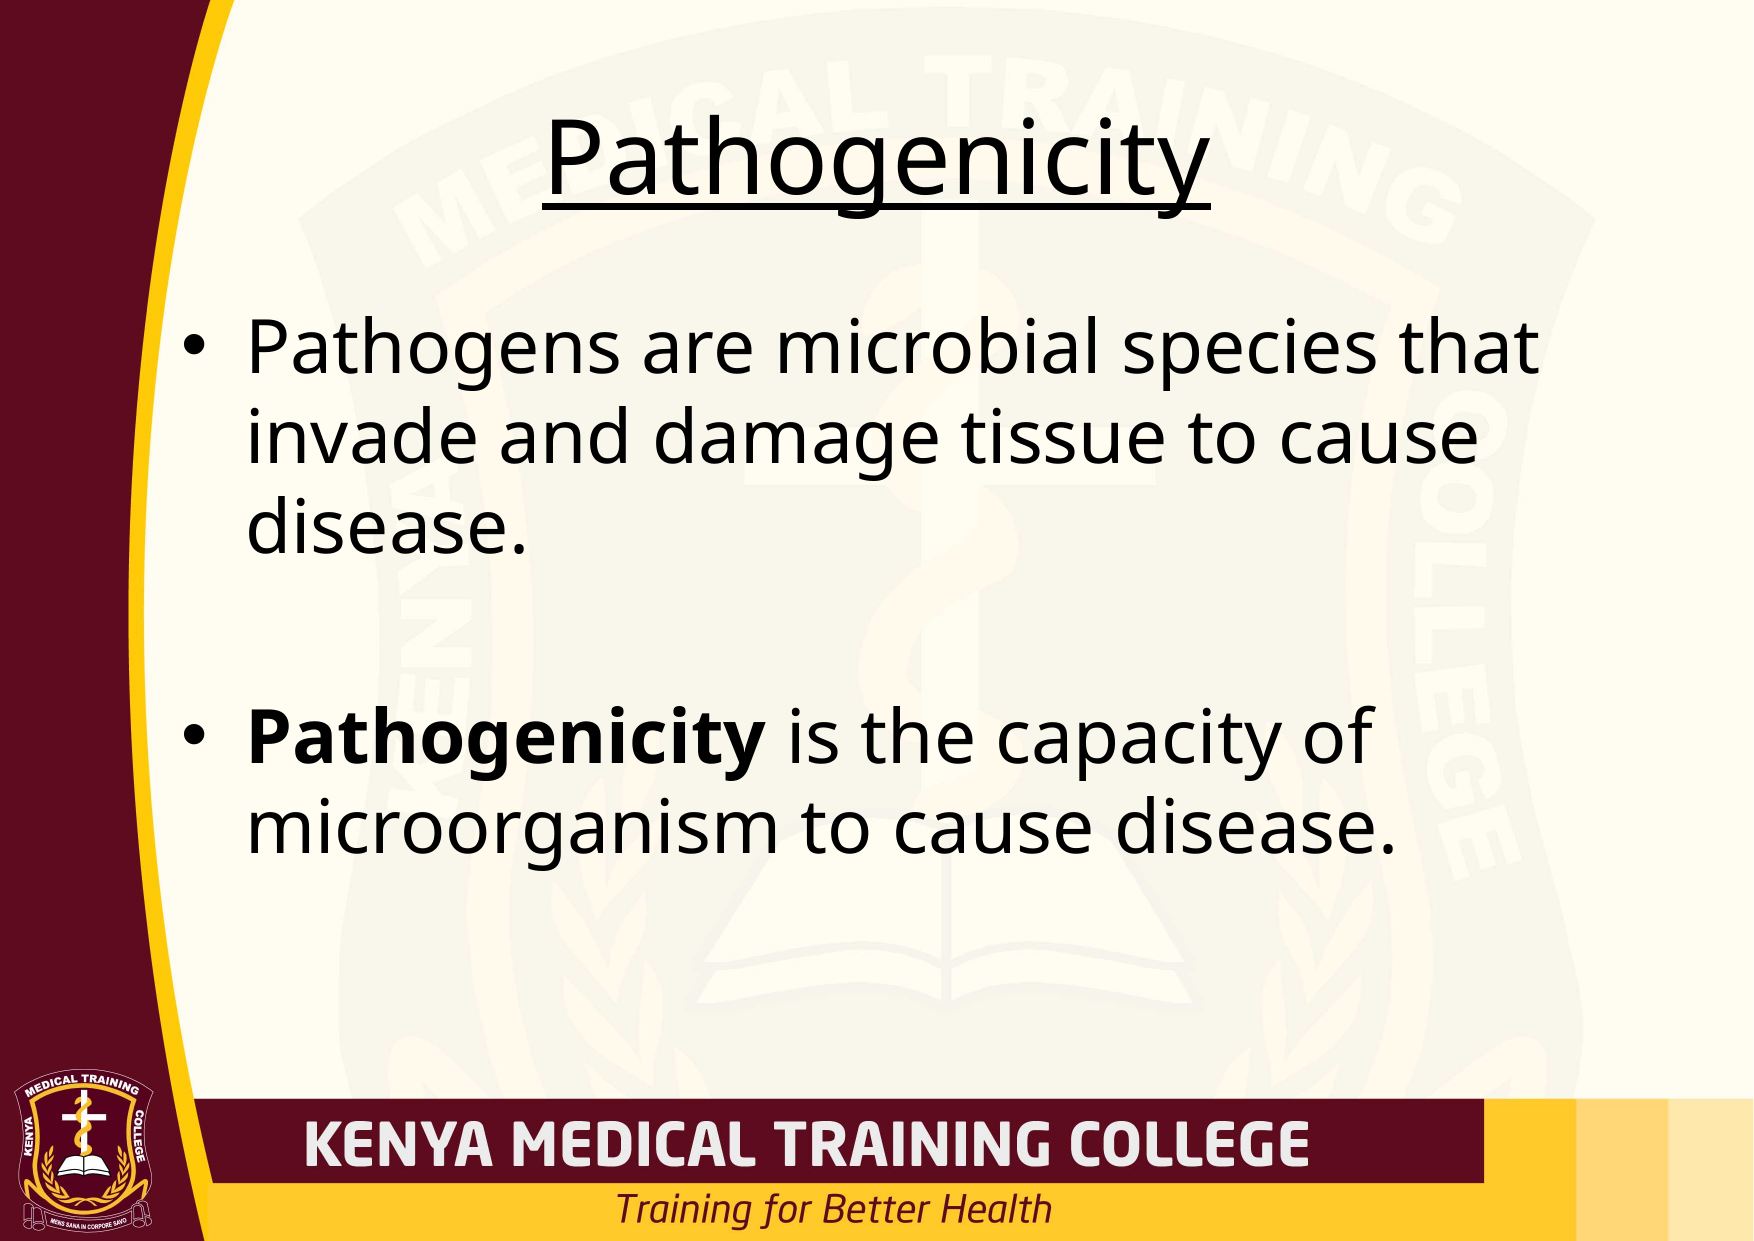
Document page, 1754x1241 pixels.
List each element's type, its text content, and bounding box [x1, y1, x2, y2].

title Pathogenicity [87, 49, 1666, 257]
list Pathogens are microbial species that invade and damage tissue to cause disease. Pathogenicity is the capacity of microorganism to cause disease. [164, 289, 1666, 1109]
picture [0, 0, 1754, 1241]
